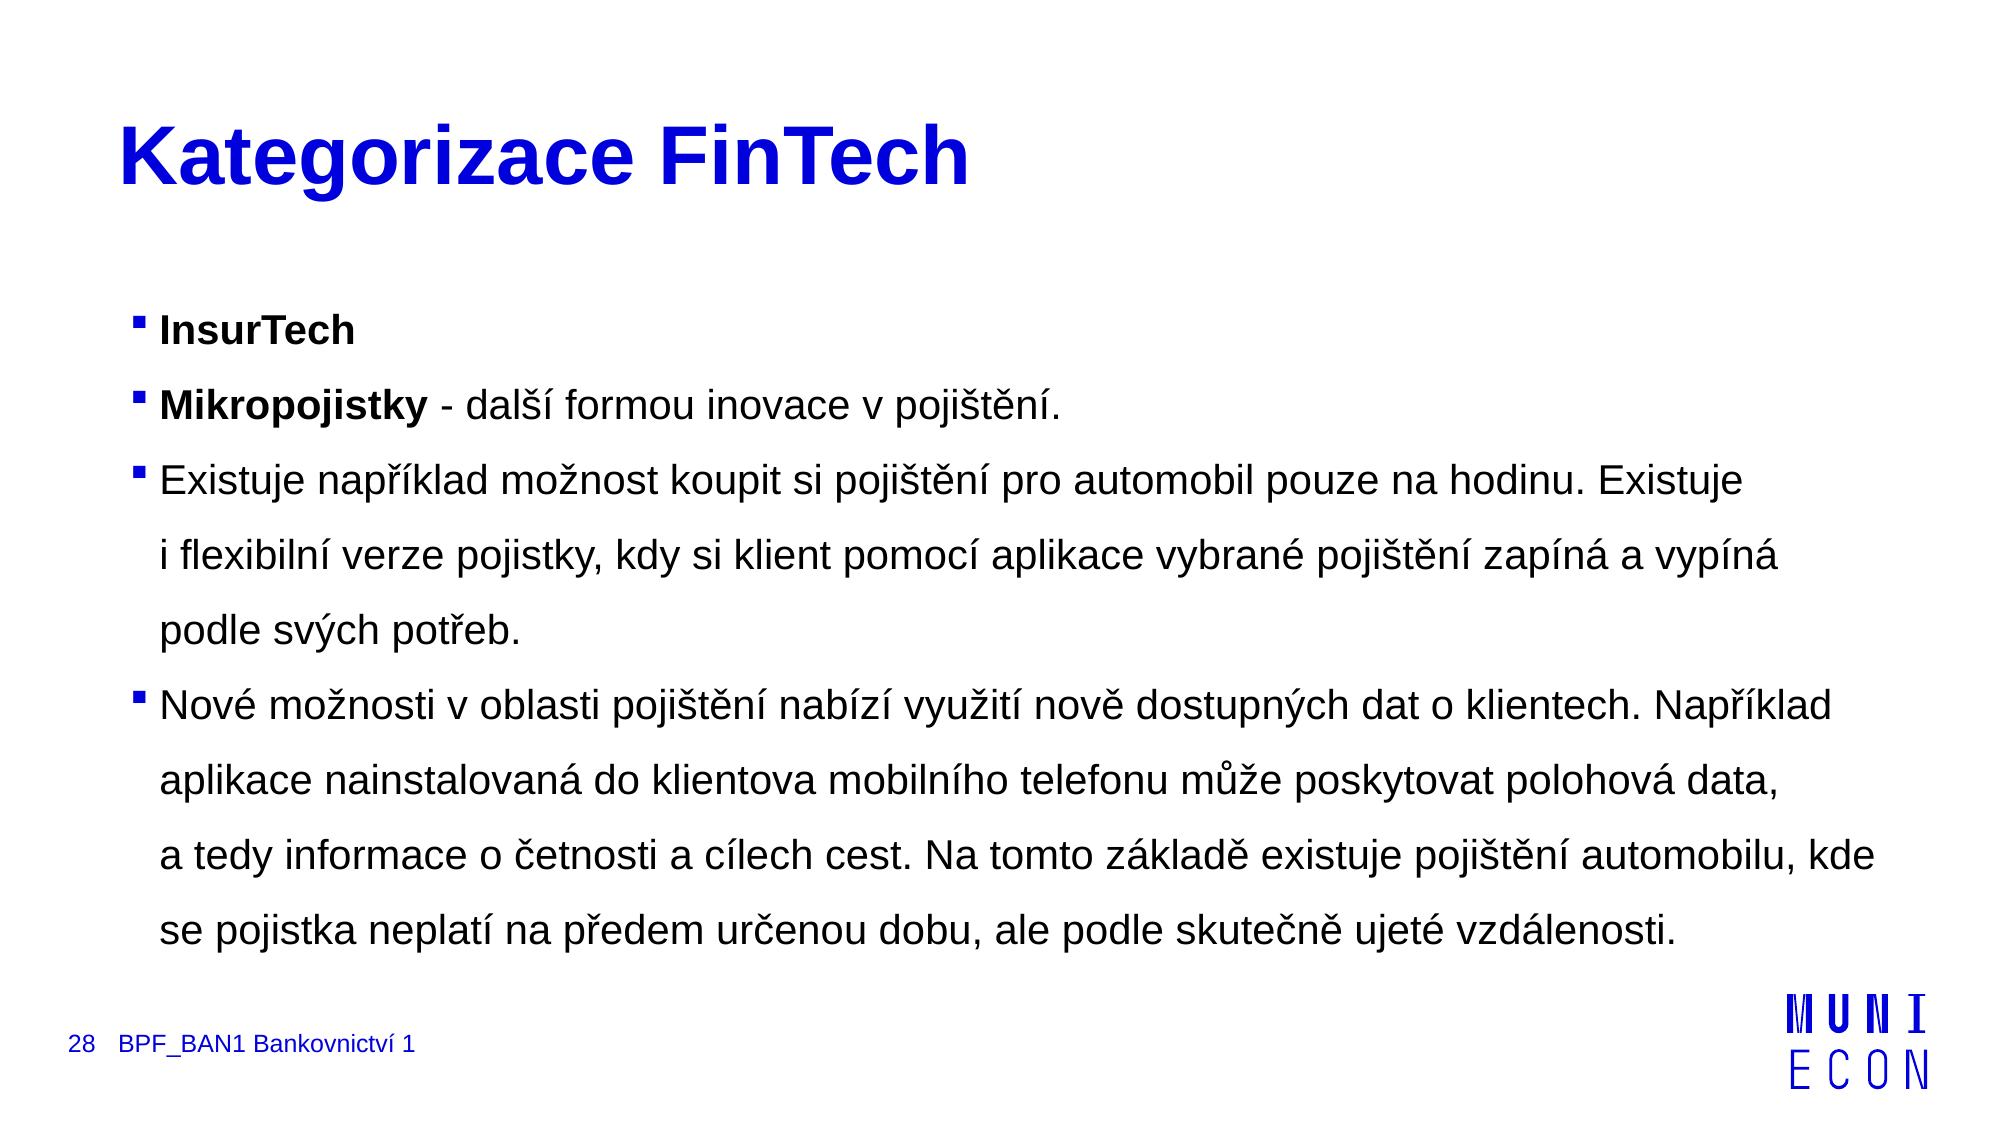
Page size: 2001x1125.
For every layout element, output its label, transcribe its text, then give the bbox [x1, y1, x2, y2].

slide_number 28 [67, 1021, 110, 1063]
list InsurTech Mikropojistky - další formou inovace v pojištění. Existuje například možnost koupit si pojištění pro automobil pouze na hodinu. Existuje i flexibilní verze pojistky, kdy si klient pomocí aplikace vybrané pojištění zapíná a vypíná podle svých potřeb. Nové možnosti v oblasti pojištění nabízí využití nově dostupných dat o klientech. Například aplikace nainstalovaná do klientova mobilního telefonu může poskytovat polohová data, a tedy informace o četnosti a cílech cest. Na tomto základě existuje pojištění automobilu, kde se pojistka neplatí na předem určenou dobu, ale podle skutečně ujeté vzdálenosti. [118, 277, 1883, 957]
title Kategorizace FinTech [118, 118, 1883, 193]
footer BPF_BAN1 Bankovnictví 1 [118, 1021, 1418, 1063]
